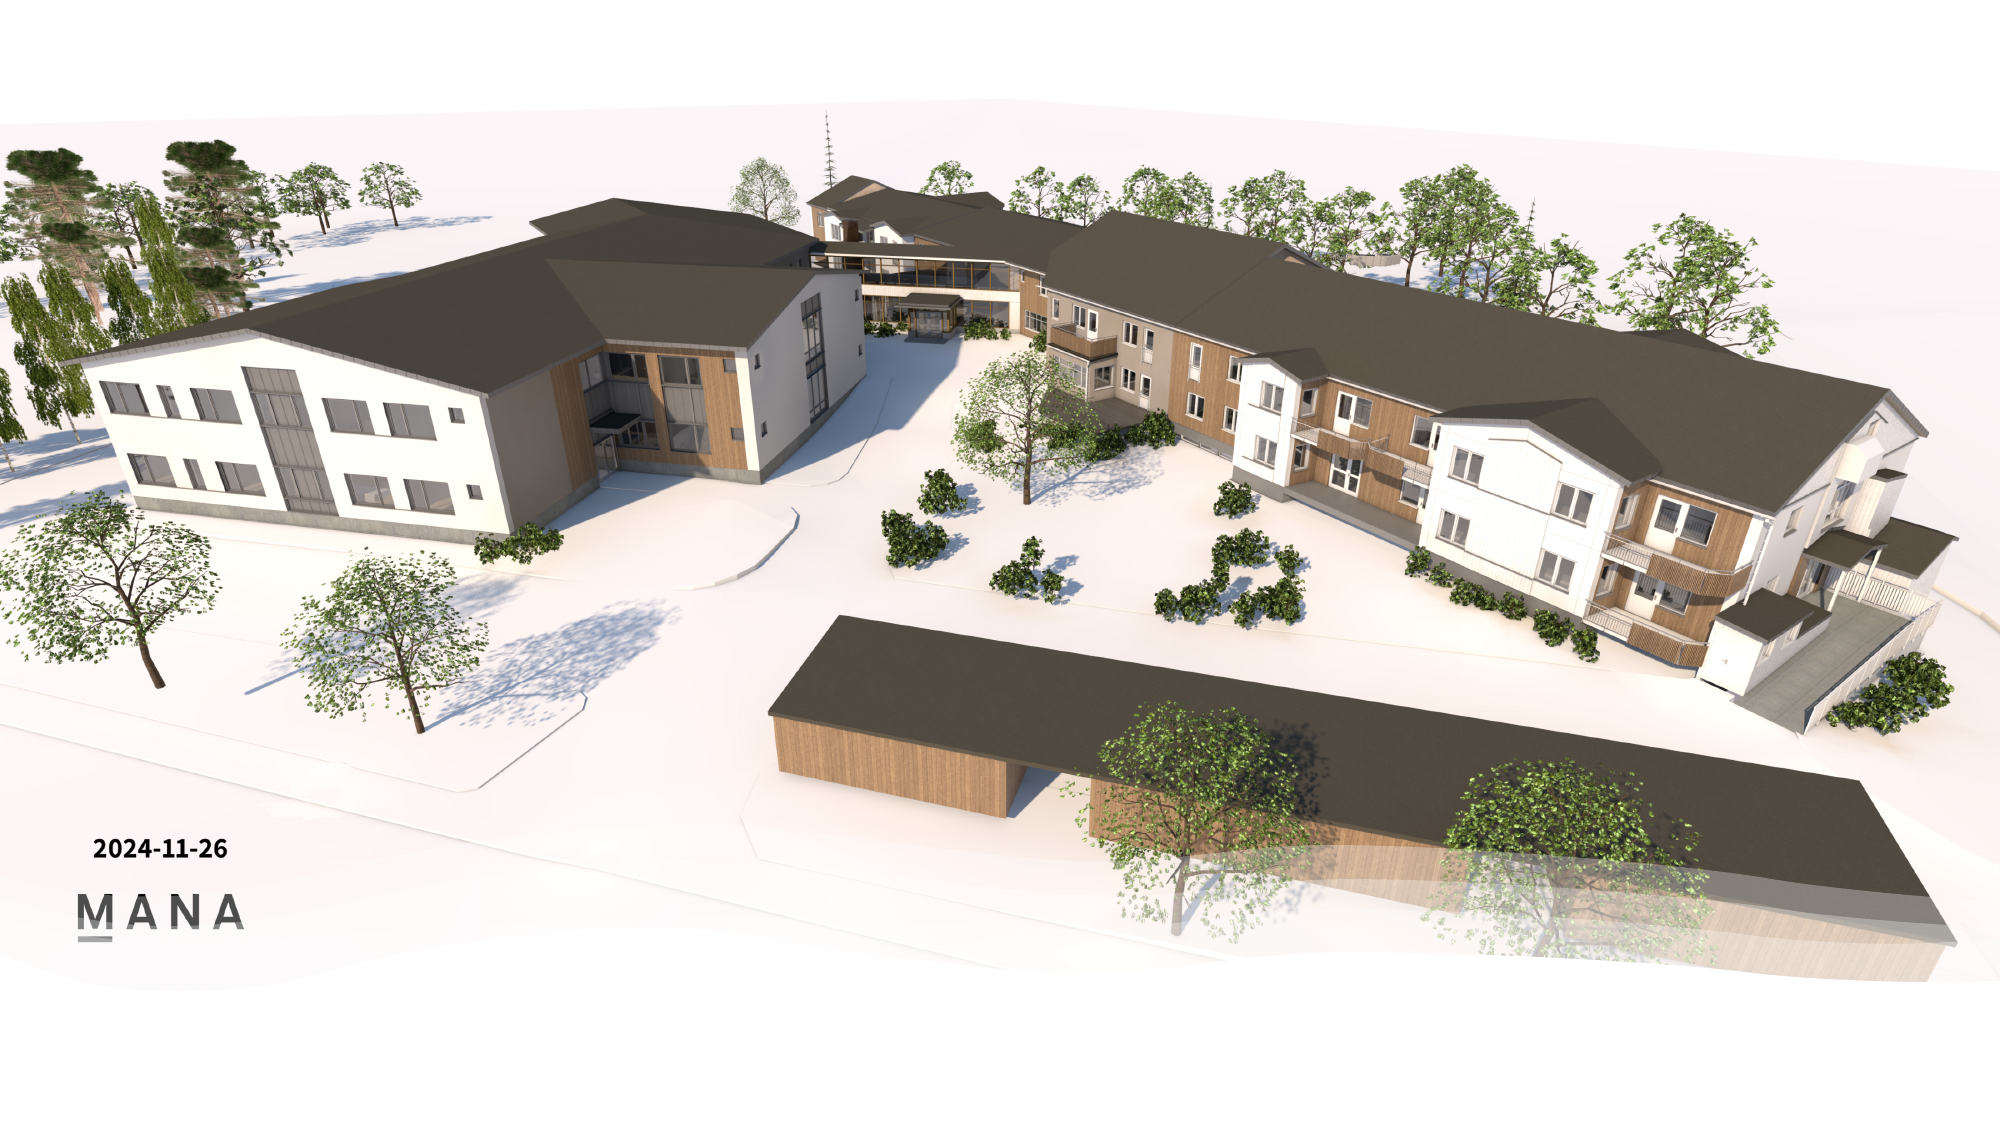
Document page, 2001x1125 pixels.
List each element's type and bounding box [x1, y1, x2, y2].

text_box [0, 824, 2000, 1125]
picture [0, 0, 2000, 824]
